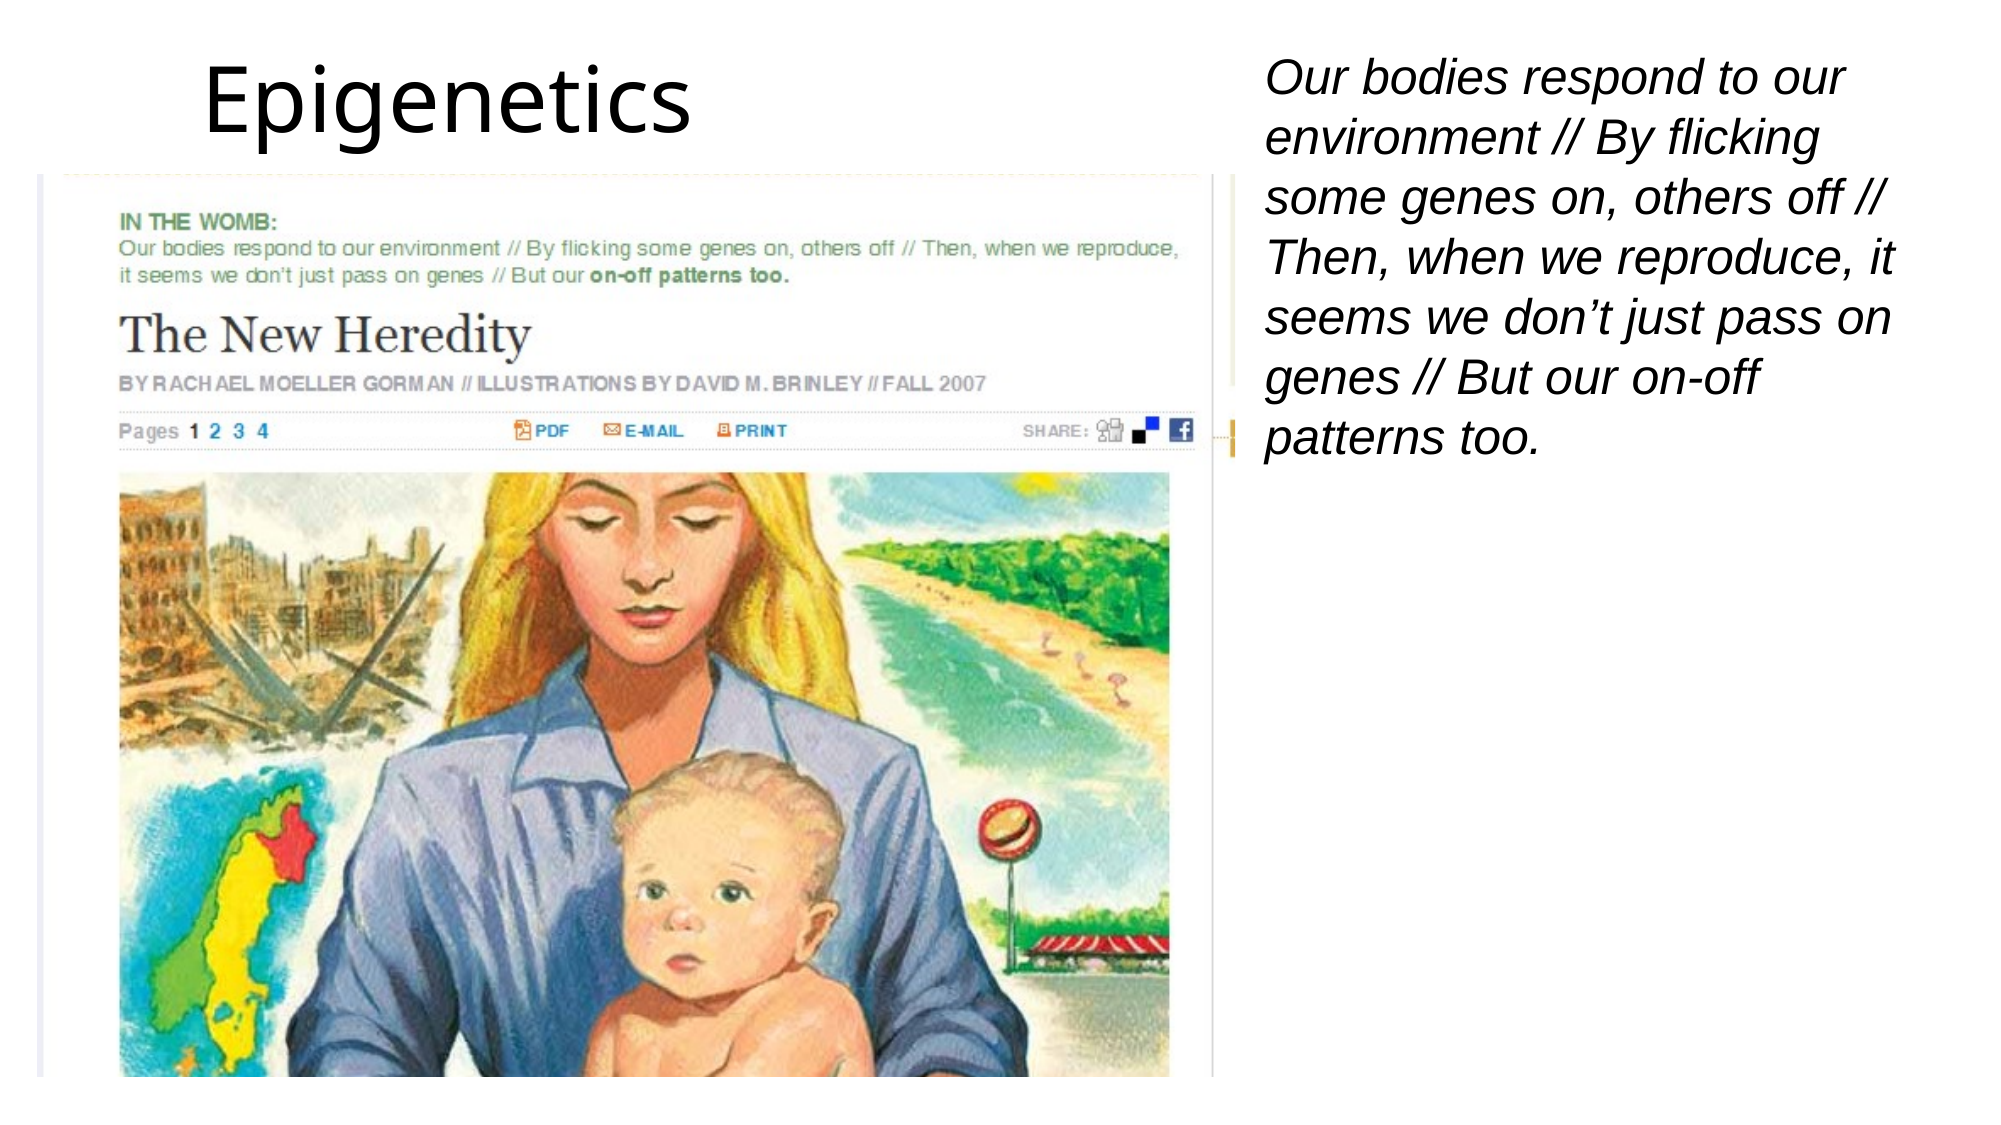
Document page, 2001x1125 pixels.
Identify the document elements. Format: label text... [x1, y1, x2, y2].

title Epigenetics [0, 2, 895, 190]
picture [36, 174, 1236, 1078]
text_box Our bodies respond to our environment // By flicking some genes on, others off // Then, when we reproduce, it seems we don’t just pass on genes // But our on-off patterns too. [1250, 37, 1921, 473]
